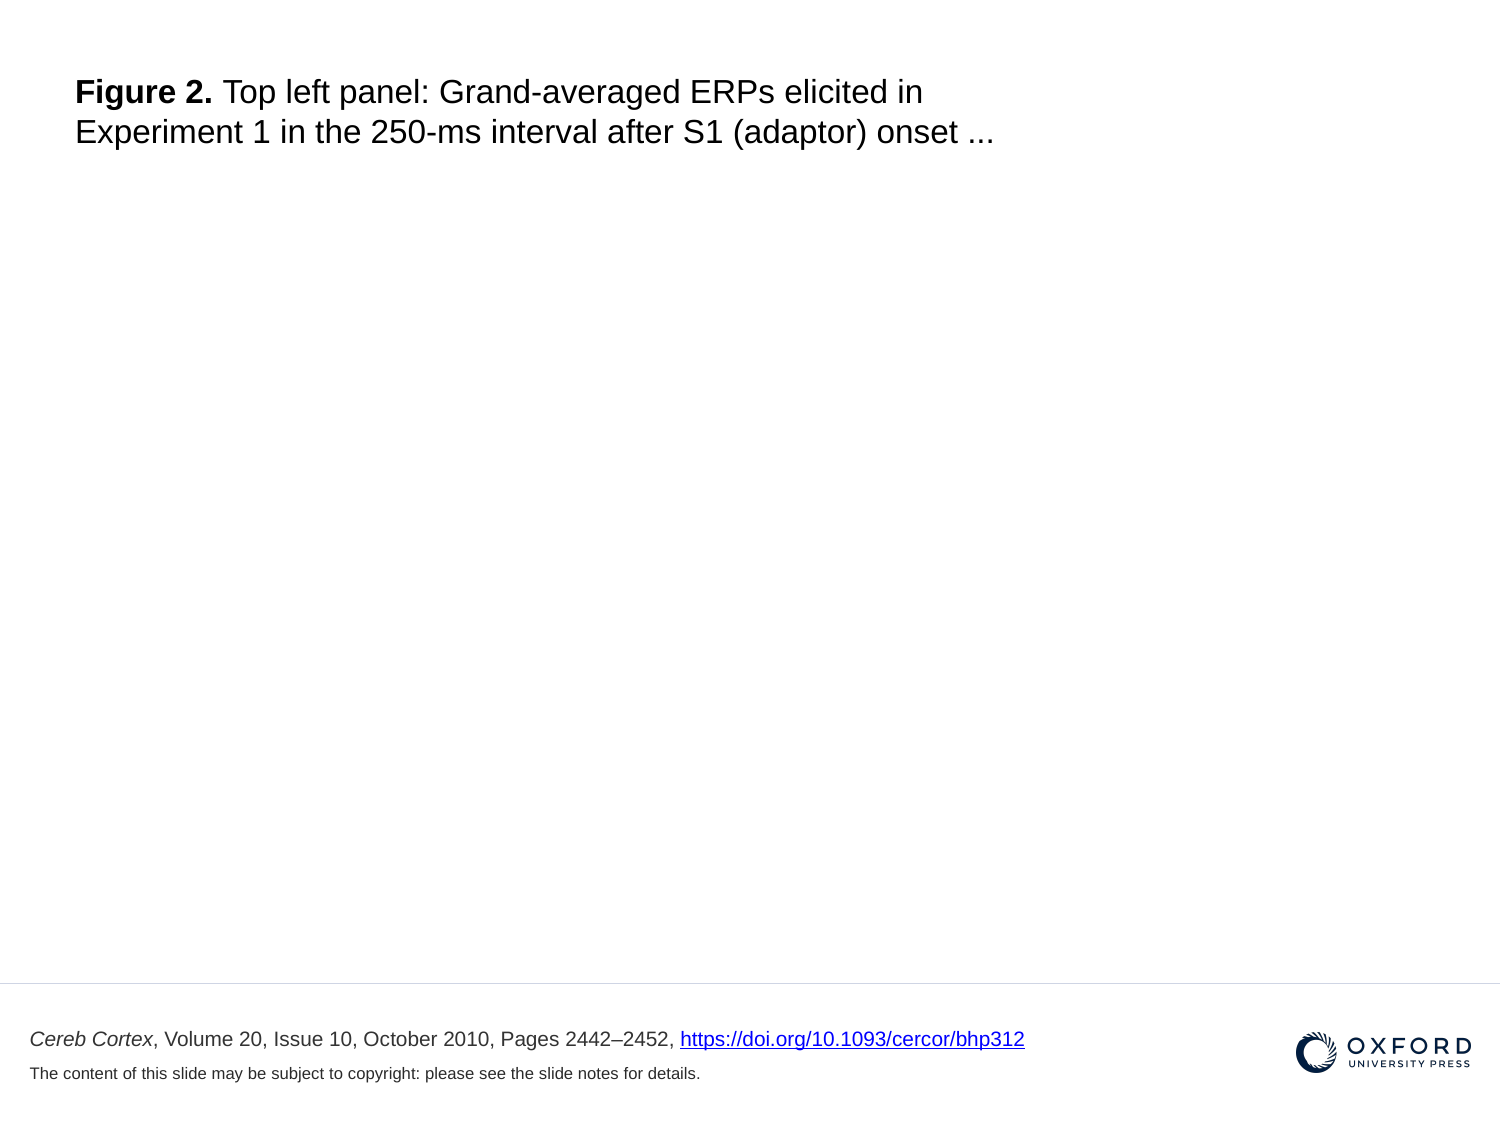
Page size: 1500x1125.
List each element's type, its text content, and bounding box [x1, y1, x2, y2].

picture [1296, 1032, 1471, 1073]
footer Cereb Cortex, Volume 20, Issue 10, October 2010, Pages 2442–2452, https://doi.org/10.1093/cercor/bhp312 The content of this slide may be subject to copyright: please see the slide notes for details. [0, 983, 1260, 1125]
title Figure 2. Top left panel: Grand-averaged ERPs elicited in Experiment 1 in the 250-ms interval after S1 (adaptor) onset ... [75, 69, 1078, 171]
